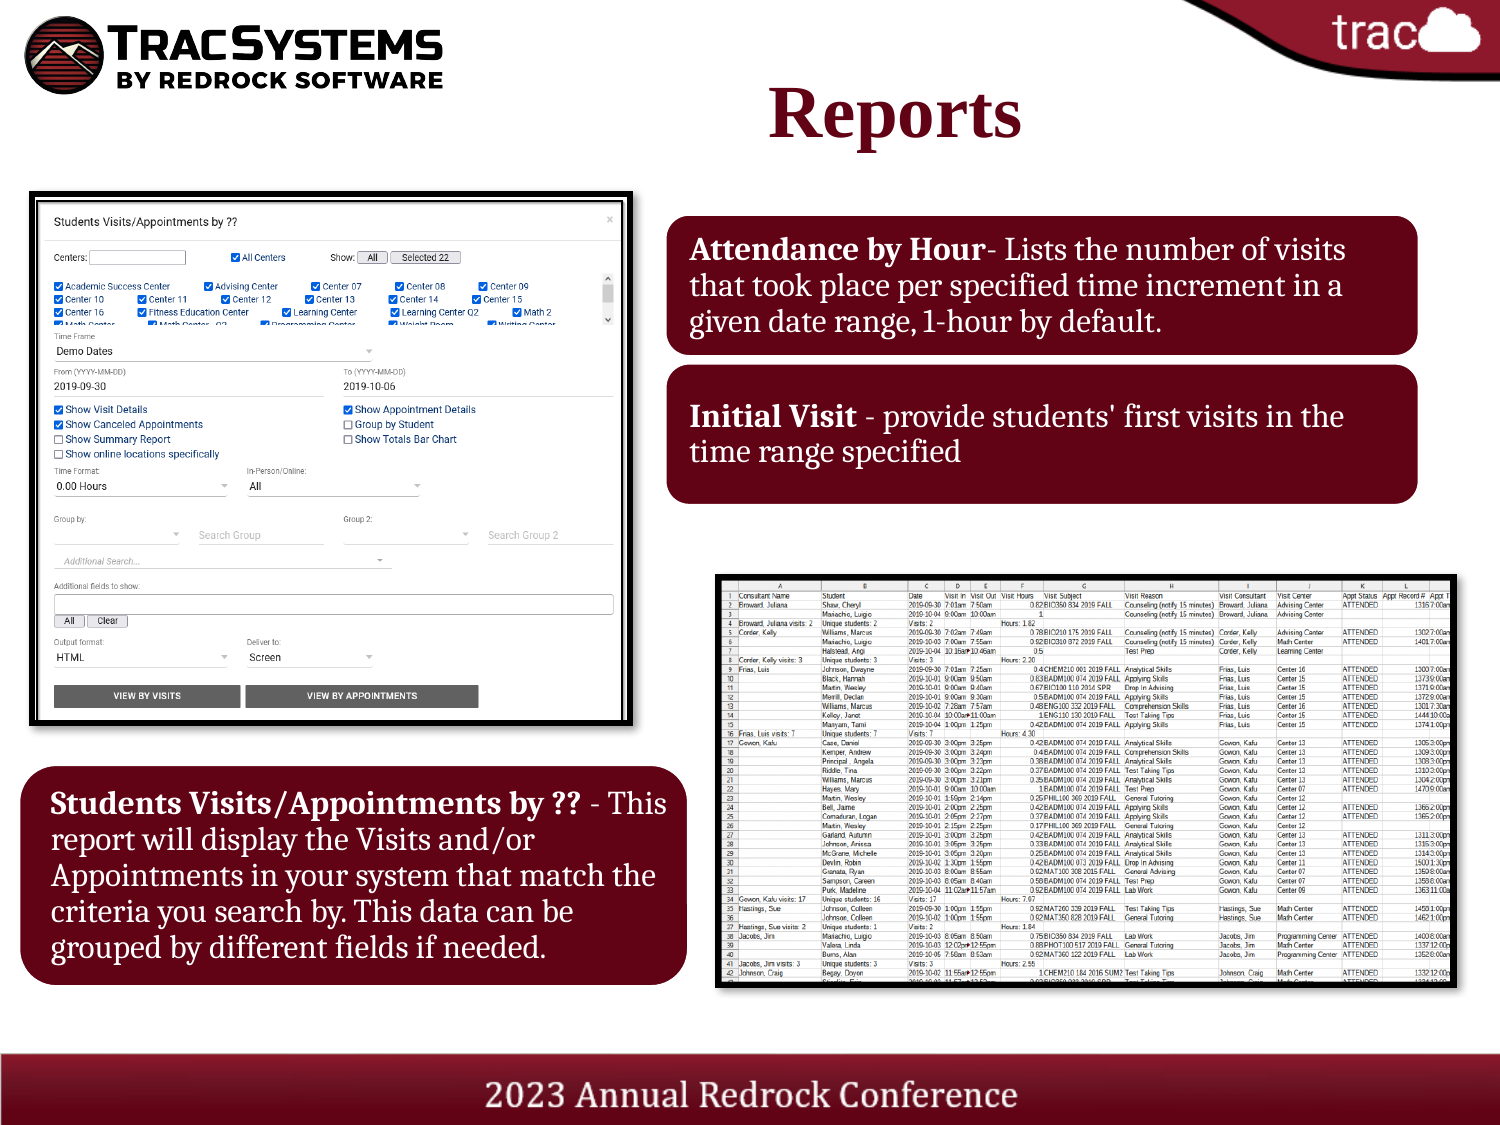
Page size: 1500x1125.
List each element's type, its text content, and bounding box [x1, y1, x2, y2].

picture [21, 13, 448, 97]
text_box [665, 210, 1419, 509]
text_box Reports [753, 55, 1141, 161]
picture [34, 196, 628, 720]
picture [721, 580, 1451, 982]
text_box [19, 765, 689, 998]
picture [1141, 0, 1500, 116]
picture [0, 1053, 1500, 1125]
